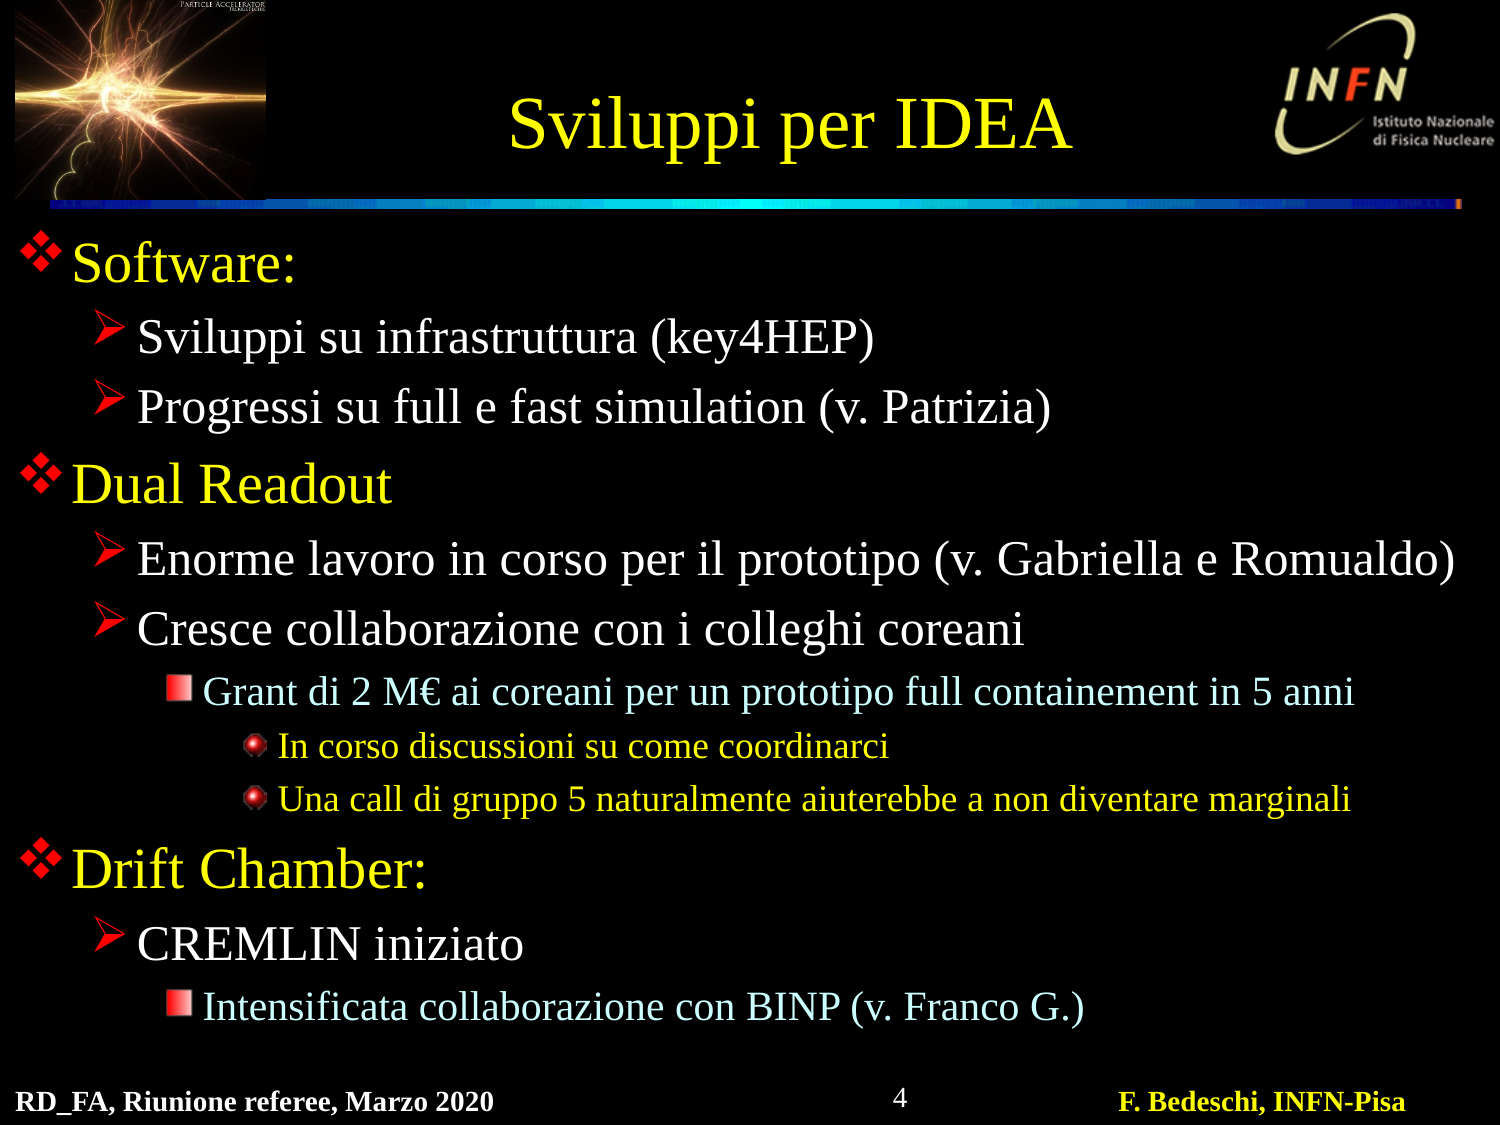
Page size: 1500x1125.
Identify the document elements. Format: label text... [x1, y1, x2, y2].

picture [918, 199, 967, 209]
footer F. Bedeschi, INFN-Pisa [1025, 1074, 1500, 1125]
slide_number 4 [785, 1070, 923, 1125]
picture [165, 673, 195, 704]
picture [1271, 0, 1500, 172]
picture [1127, 199, 1462, 209]
list Software: Sviluppi su infrastruttura (key4HEP) Progressi su full e fast simulation (v. Patrizia) Dual Readout Enorme lavoro in corso per il prototipo (v. Gabriella e Romualdo) Cresce collaborazione con i colleghi coreani Grant di 2 M€ ai coreani per un prototipo full containement in 5 anni In corso discussioni su come coordinarci Una call di gruppo 5 naturalmente aiuterebbe a non diventare marginali Drift Chamber: CREMLIN iniziato Intensificata collaborazione con BINP (v. Franco G.) [0, 216, 1500, 892]
picture [587, 199, 914, 209]
picture [536, 199, 584, 209]
picture [240, 730, 267, 757]
title Sviluppi per IDEA [268, 62, 1313, 175]
picture [15, 0, 376, 209]
picture [240, 782, 267, 810]
slide_number RD_FA, Riunione referee, Marzo 2020 [0, 1074, 717, 1125]
picture [165, 988, 195, 1019]
